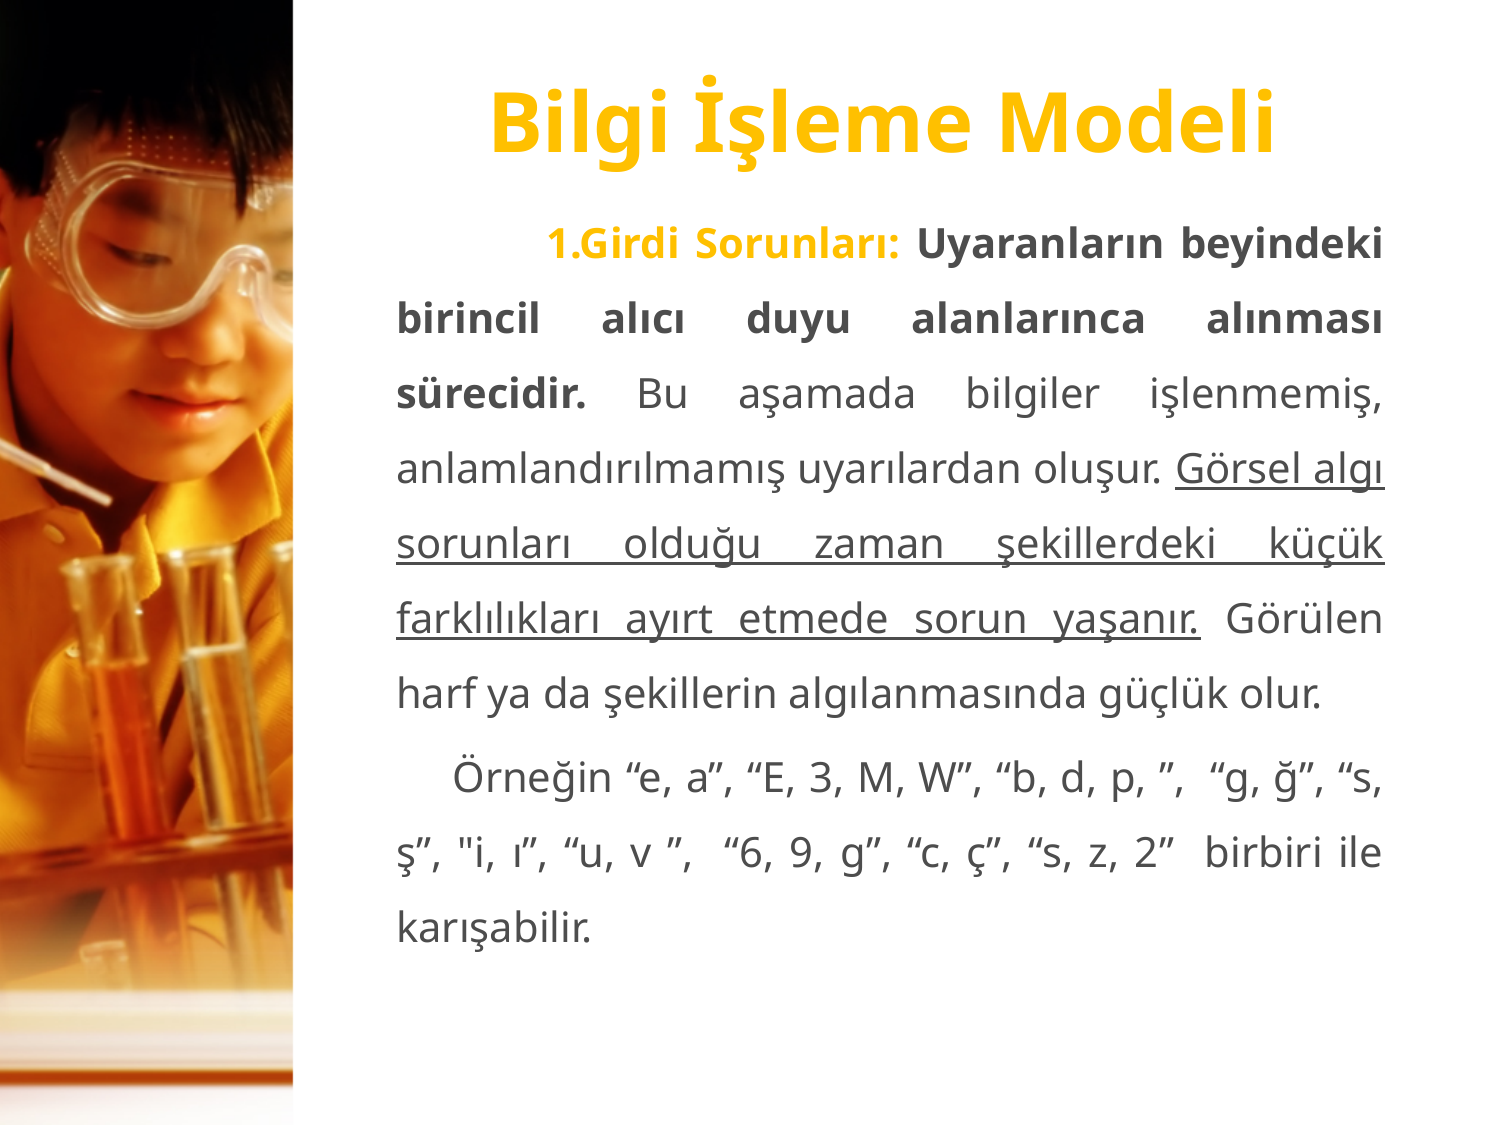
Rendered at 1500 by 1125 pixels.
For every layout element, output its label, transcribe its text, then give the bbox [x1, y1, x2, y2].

picture [0, 0, 1500, 1125]
title Bilgi İşleme Modeli [324, 42, 1463, 197]
list 1.Girdi Sorunları: Uyaranların beyindeki birincil alıcı duyu alanlarınca alınması sürecidir. Bu aşamada bilgiler işlenmemiş, anlamlandırılmamış uyarılardan oluşur. Görsel algı sorunları olduğu zaman şekillerdeki küçük farklılıkları ayırt etmede sorun yaşanır. Görülen harf ya da şekillerin algılanmasında güçlük olur. Örneğin “e, a”, “E, 3, M, W”, “b, d, p, ”, “g, ğ”, “s, ş”, "i, ı”, “u, v ”, “6, 9, g”, “c, ç”, “s, z, 2” birbiri ile karışabilir. [324, 184, 1400, 1013]
